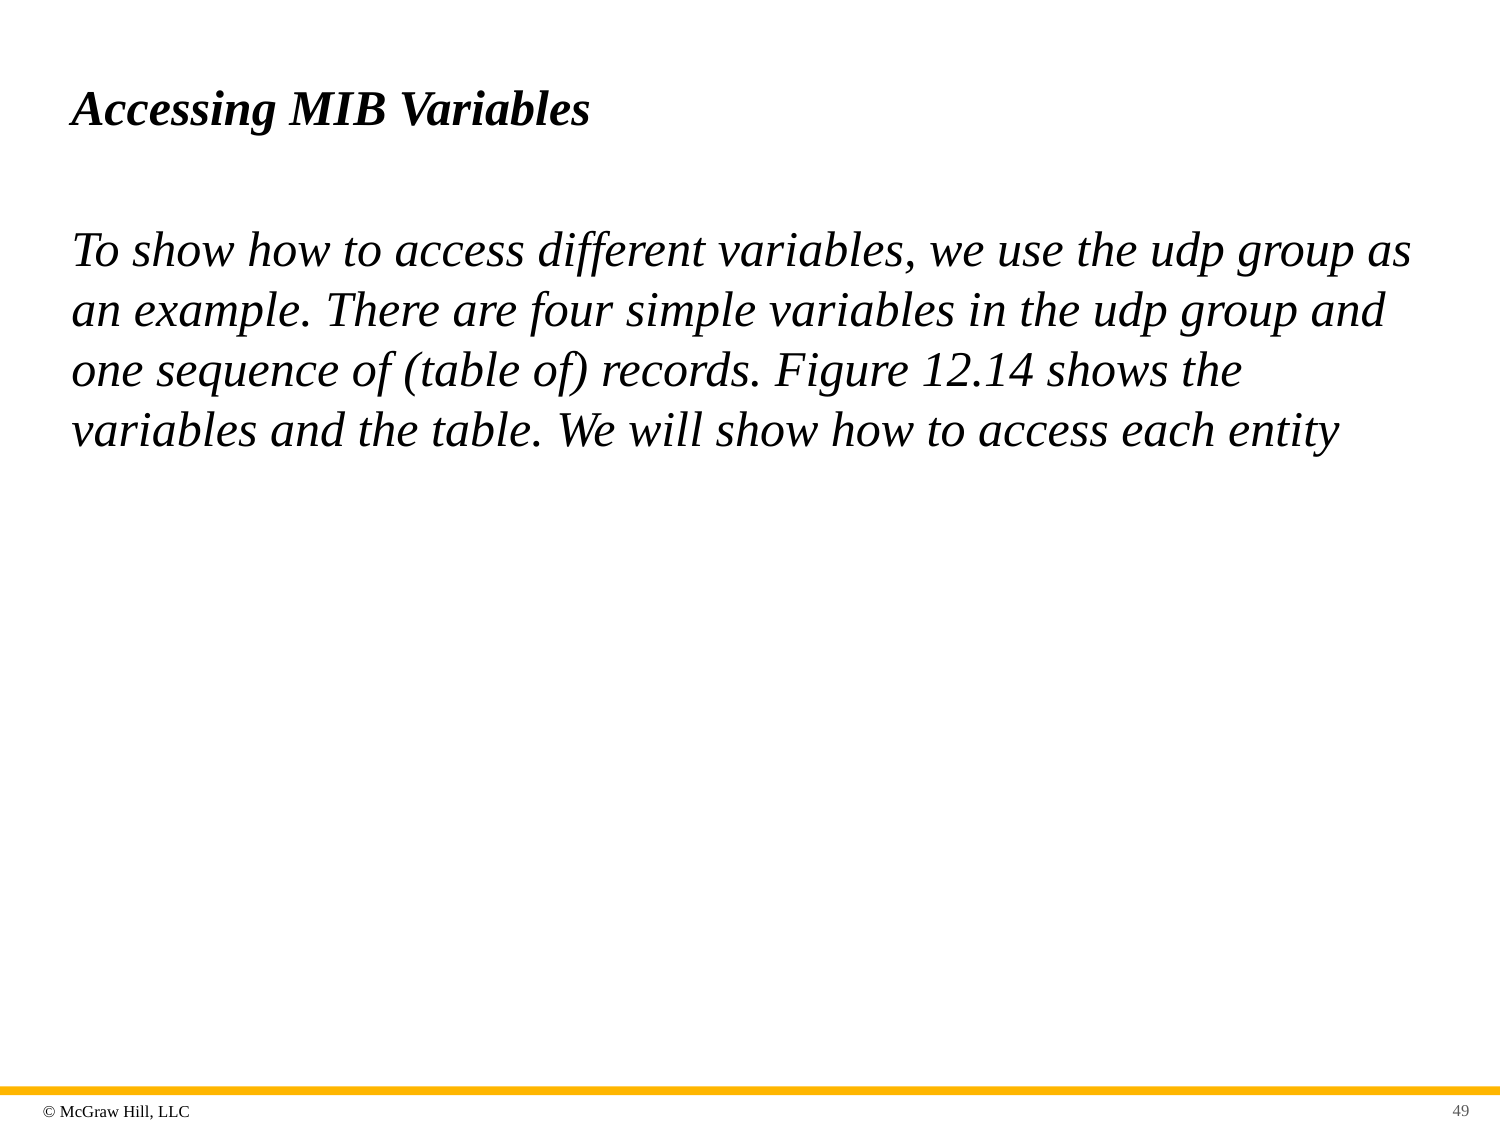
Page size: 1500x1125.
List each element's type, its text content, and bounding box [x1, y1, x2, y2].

list To show how to access different variables, we use the udp group as an example. There are four simple variables in the udp group and one sequence of (table of) records. Figure 12.14 shows the variables and the table. We will show how to access each entity [56, 209, 1444, 1056]
title Accessing MIB Variables [56, 50, 1444, 162]
slide_number 49 [1418, 1096, 1477, 1123]
